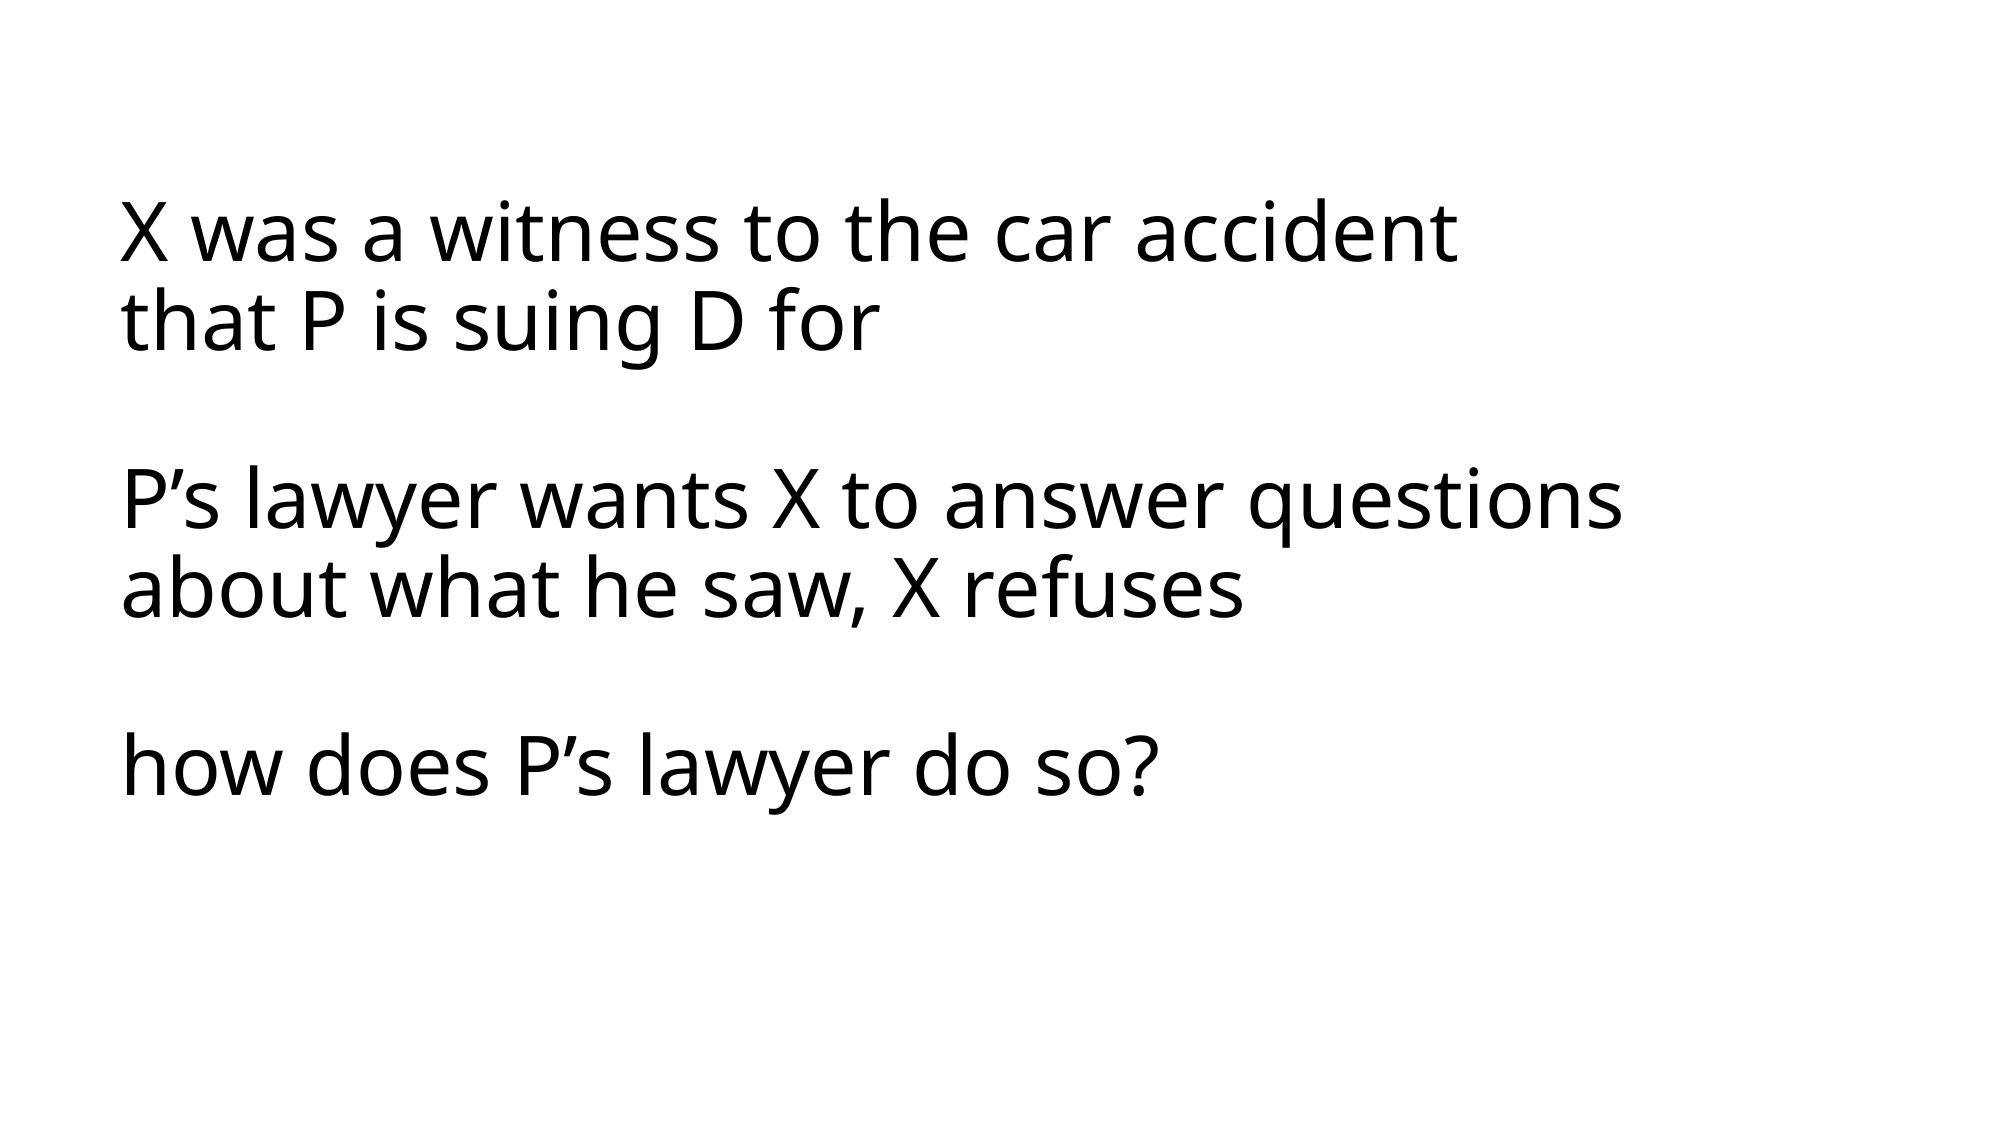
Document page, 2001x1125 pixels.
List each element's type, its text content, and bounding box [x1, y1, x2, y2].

title X was a witness to the car accident that P is suing D for P’s lawyer wants X to answer questions about what he saw, X refuses how does P’s lawyer do so? [105, 174, 1650, 929]
